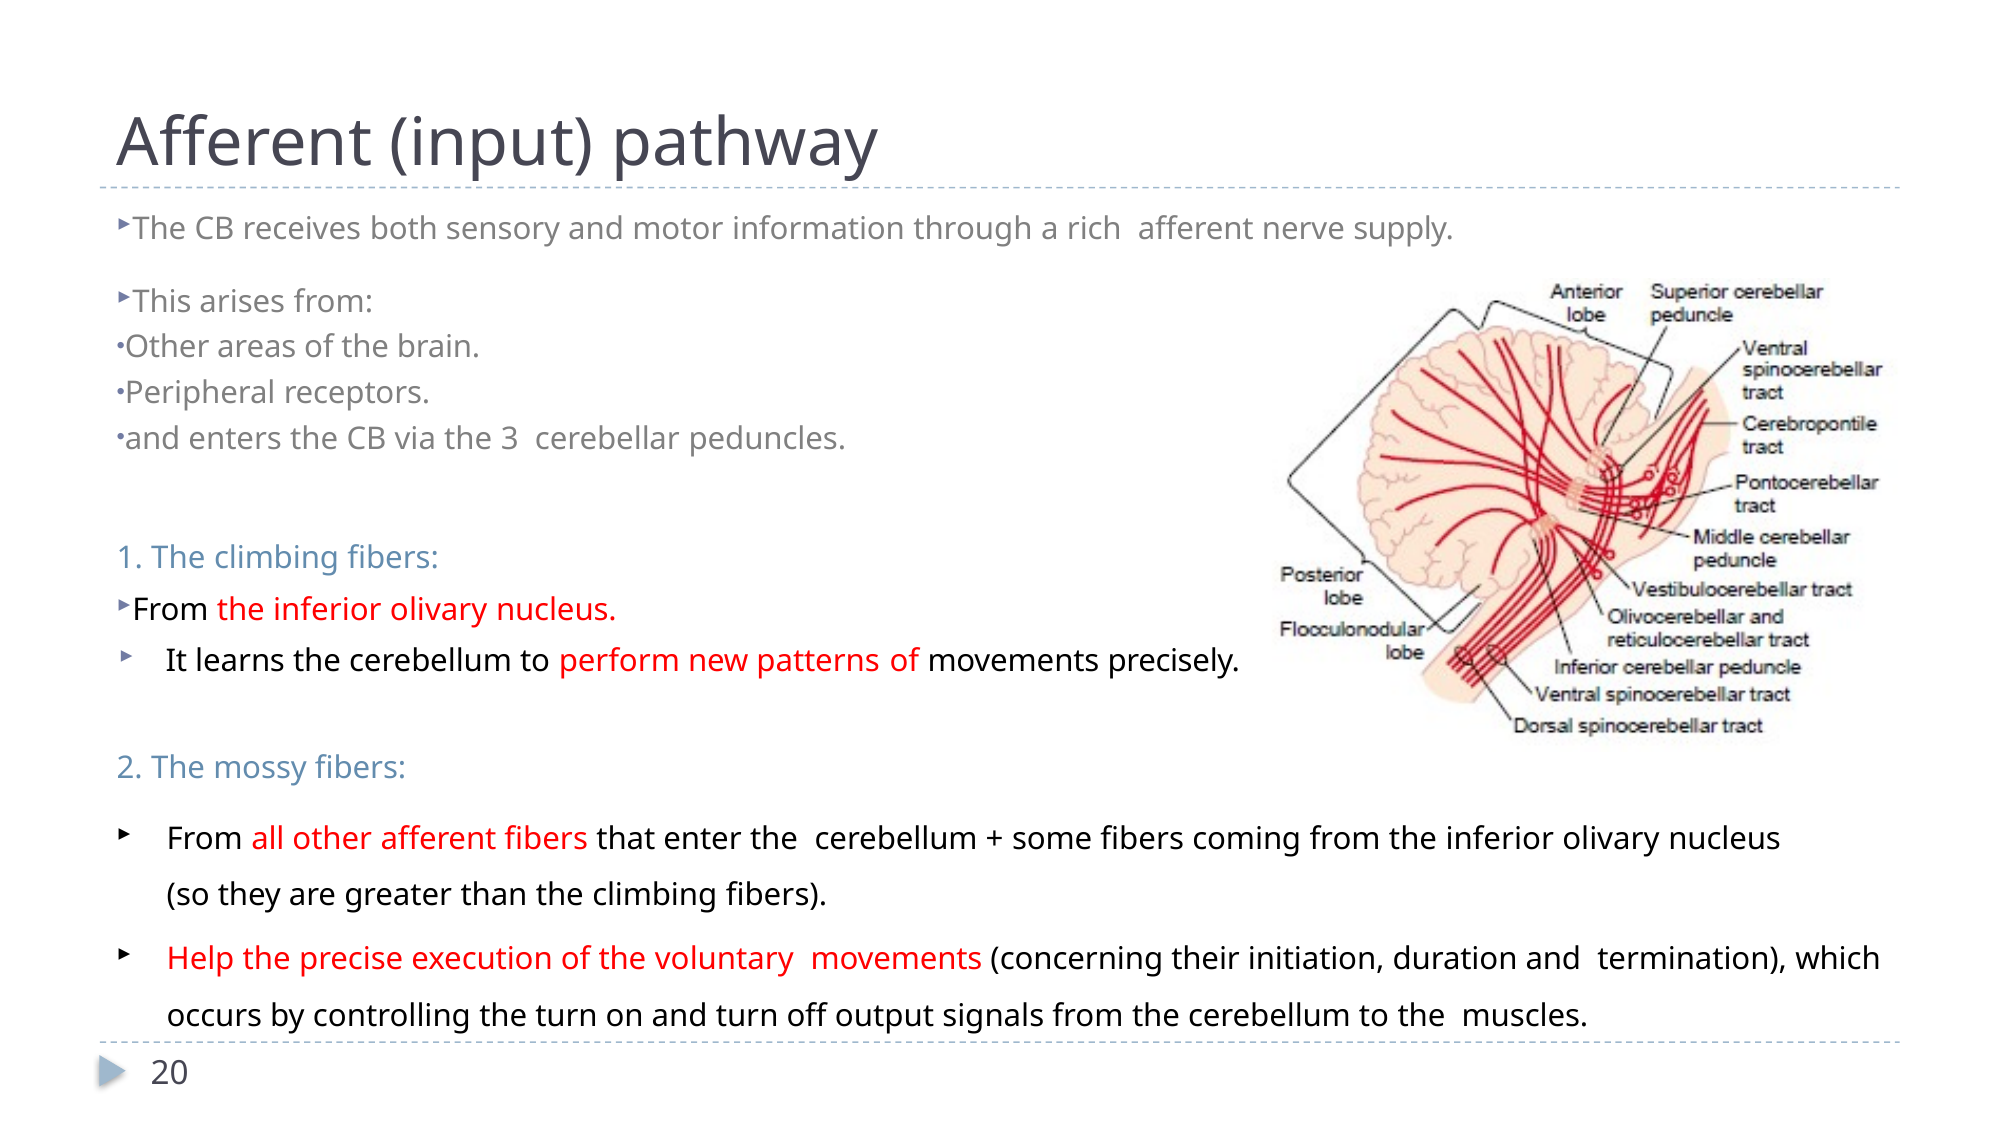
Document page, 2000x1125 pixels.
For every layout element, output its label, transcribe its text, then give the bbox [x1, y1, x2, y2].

list The CB receives both sensory and motor information through a rich afferent nerve supply. This arises from: Other areas of the brain. Peripheral receptors. and enters the CB via the 3 cerebellar peduncles. 1. The climbing fibers: From the inferior olivary nucleus. It learns the cerebellum to perform new patterns of movements precisely. 2. The mossy fibers: From all other afferent fibers that enter the cerebellum + some fibers coming from the inferior olivary nucleus (so they are greater than the climbing fibers). Help the precise execution of the voluntary movements (concerning their initiation, duration and termination), which occurs by controlling the turn on and turn off output signals from the cerebellum to the muscles. [99, 200, 1900, 1010]
text_box [1271, 278, 1900, 752]
title Afferent (input) pathway [99, 24, 1900, 188]
slide_number 20 [133, 1042, 568, 1103]
